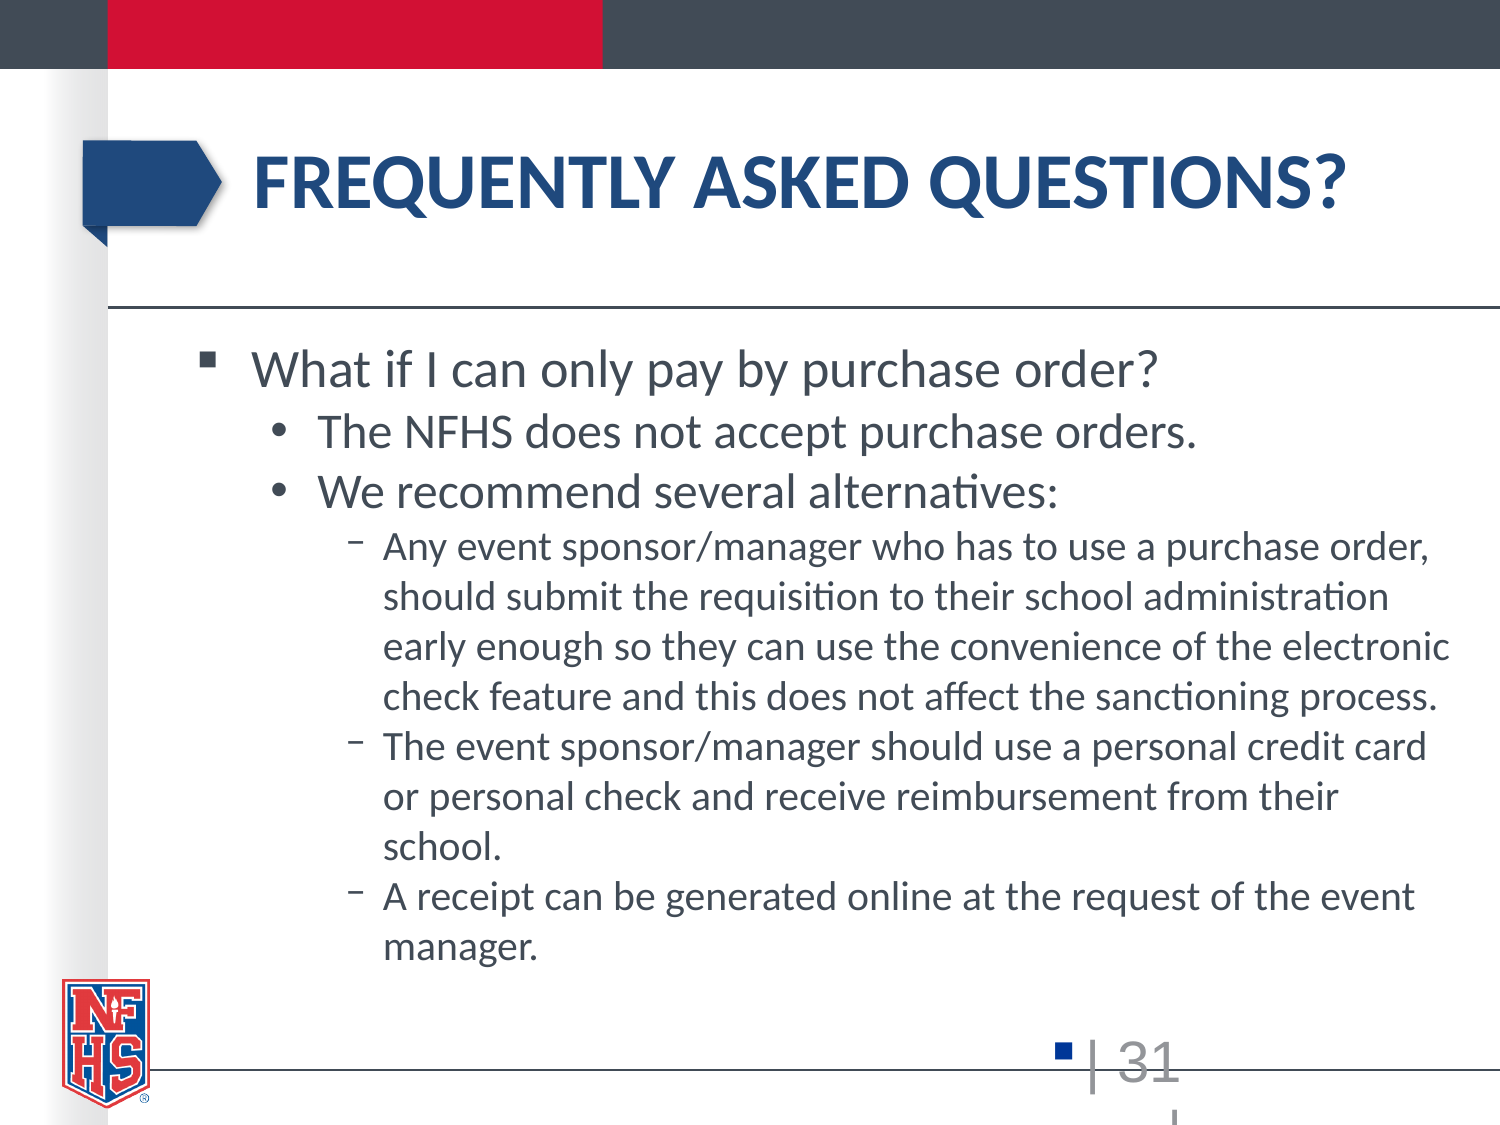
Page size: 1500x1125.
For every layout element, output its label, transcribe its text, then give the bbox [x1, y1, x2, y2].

slide_number | 31 | [1026, 1069, 1198, 1119]
list What if I can only pay by purchase order? The NFHS does not accept purchase orders. We recommend several alternatives: Any event sponsor/manager who has to use a purchase order, should submit the requisition to their school administration early enough so they can use the convenience of the electronic check feature and this does not affect the sanctioning process. The event sponsor/manager should use a personal credit card or personal check and receive reimbursement from their school. A receipt can be generated online at the request of the event manager. [180, 326, 1473, 1039]
title Frequently Asked Questions? [238, 85, 1473, 285]
picture [62, 979, 150, 1109]
